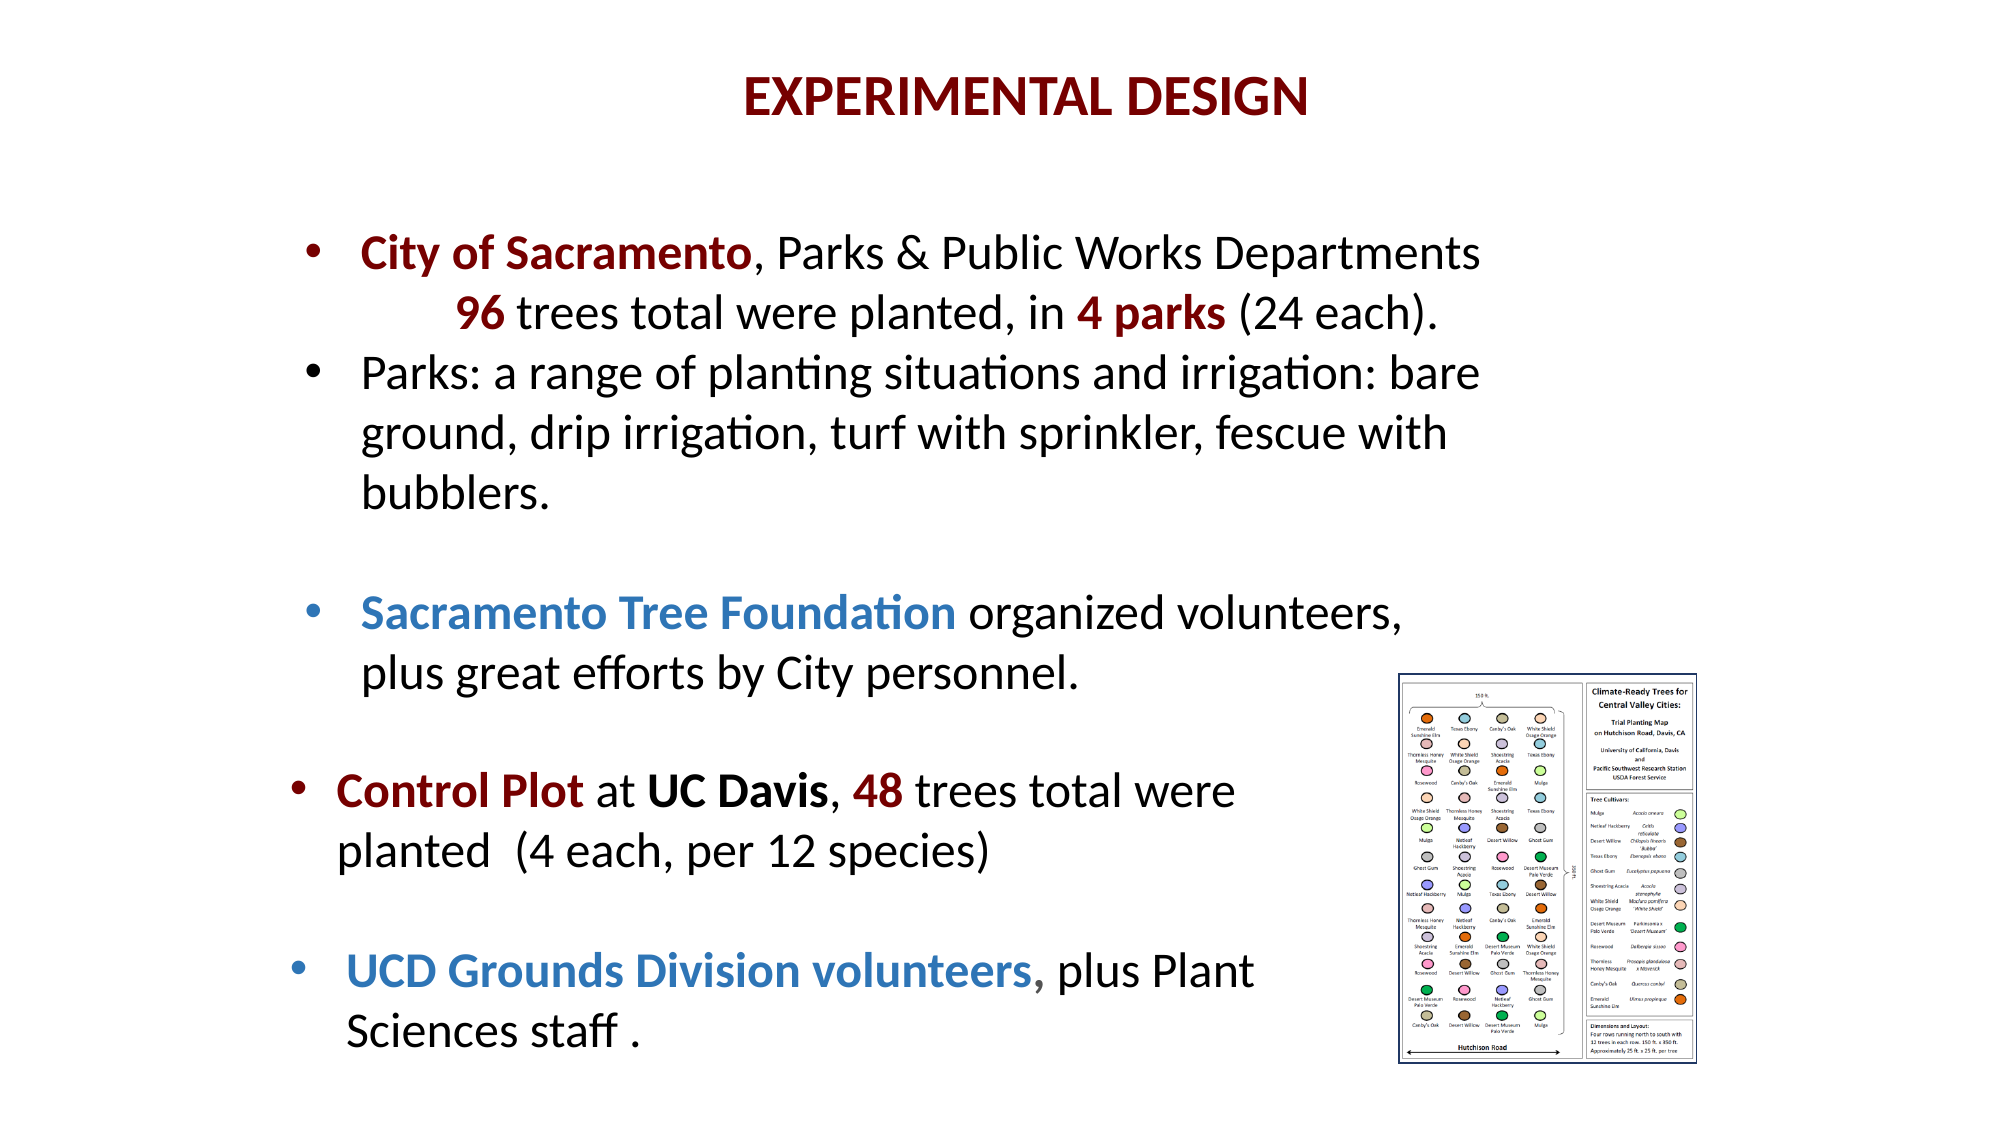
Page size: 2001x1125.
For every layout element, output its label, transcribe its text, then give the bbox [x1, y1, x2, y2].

text_box Control Plot at UC Davis, 48 trees total were planted (4 each, per 12 species) UCD Grounds Division volunteers, plus Plant Sciences staff . [274, 749, 1388, 1065]
picture [1399, 674, 1696, 1063]
text_box City of Sacramento, Parks & Public Works Departments 96 trees total were planted, in 4 parks (24 each). Parks: a range of planting situations and irrigation: bare ground, drip irrigation, turf with sprinkler, fescue with bubblers. Sacramento Tree Foundation organized volunteers, plus great efforts by City personnel. [289, 212, 1506, 708]
text_box EXPERIMENTAL DESIGN [728, 50, 1325, 135]
